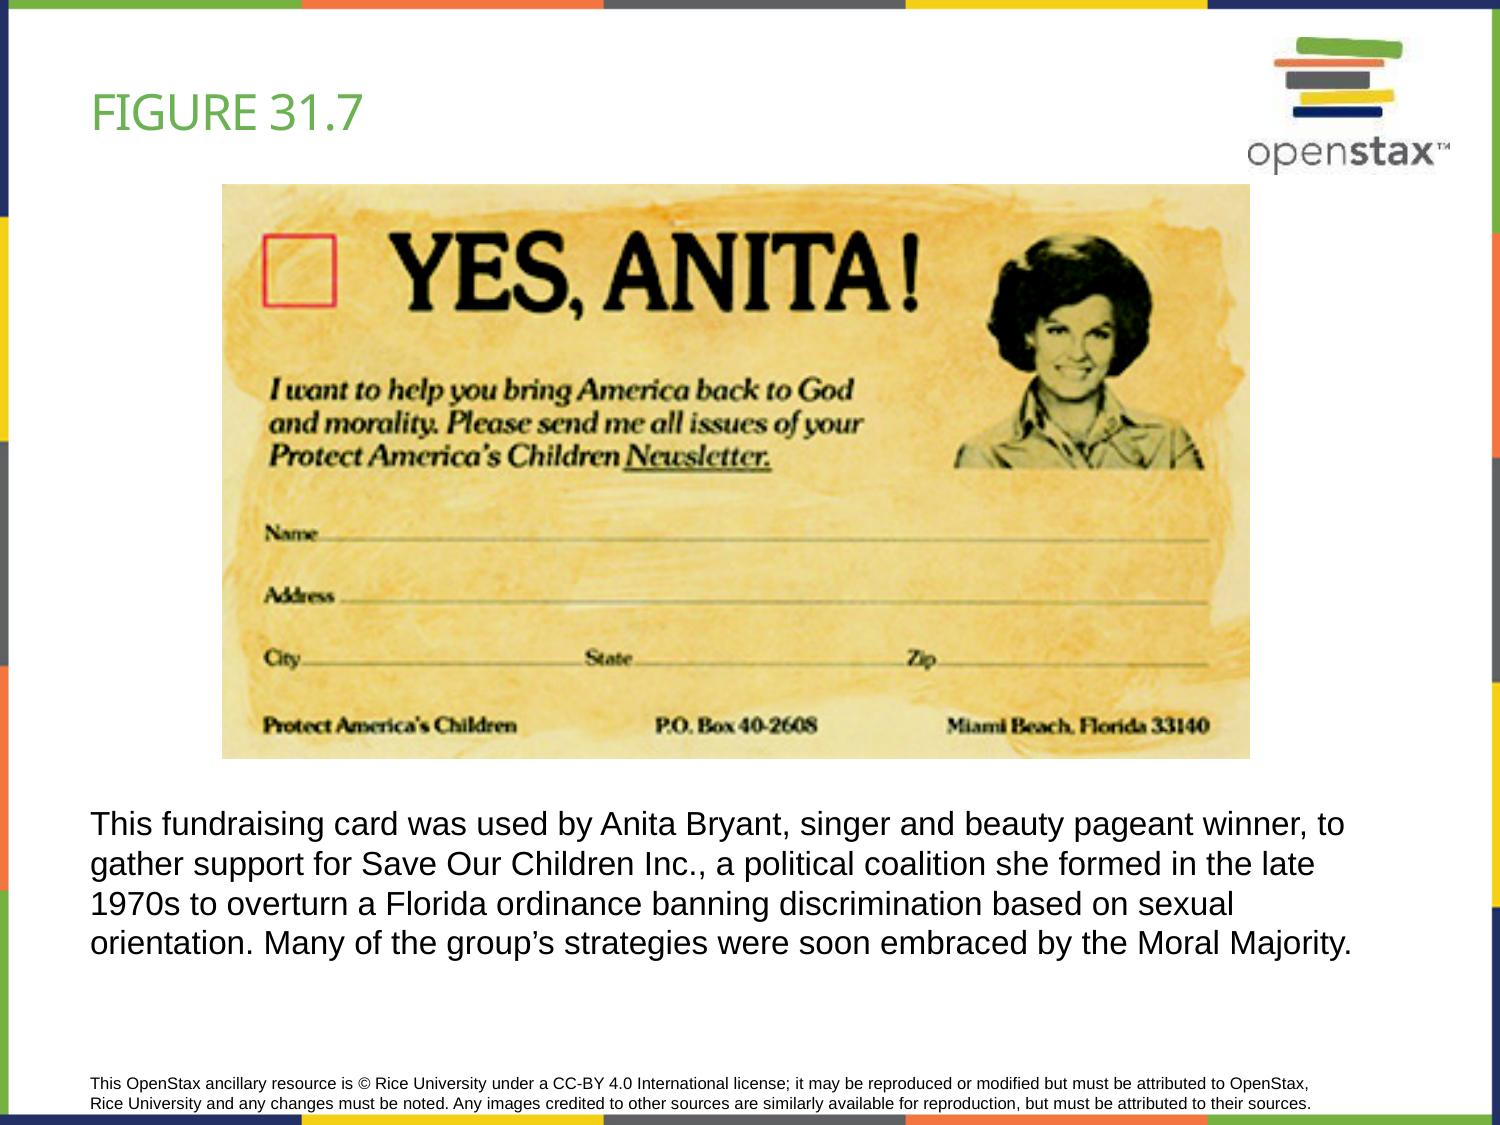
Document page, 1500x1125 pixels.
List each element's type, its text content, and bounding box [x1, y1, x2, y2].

title Figure 31.7 [75, 39, 1246, 148]
list This fundraising card was used by Anita Bryant, singer and beauty pageant winner, to gather support for Save Our Children Inc., a political coalition she formed in the late 1970s to overturn a Florida ordinance banning discrimination based on sexual orientation. Many of the group’s strategies were soon embraced by the Moral Majority. [75, 794, 1398, 986]
footer This OpenStax ancillary resource is © Rice University under a CC-BY 4.0 International license; it may be reproduced or modified but must be attributed to OpenStax, Rice University and any changes must be noted. Any images credited to other sources are similarly available for reproduction, but must be attributed to their sources. [75, 1065, 1346, 1112]
picture [0, 0, 1500, 1125]
